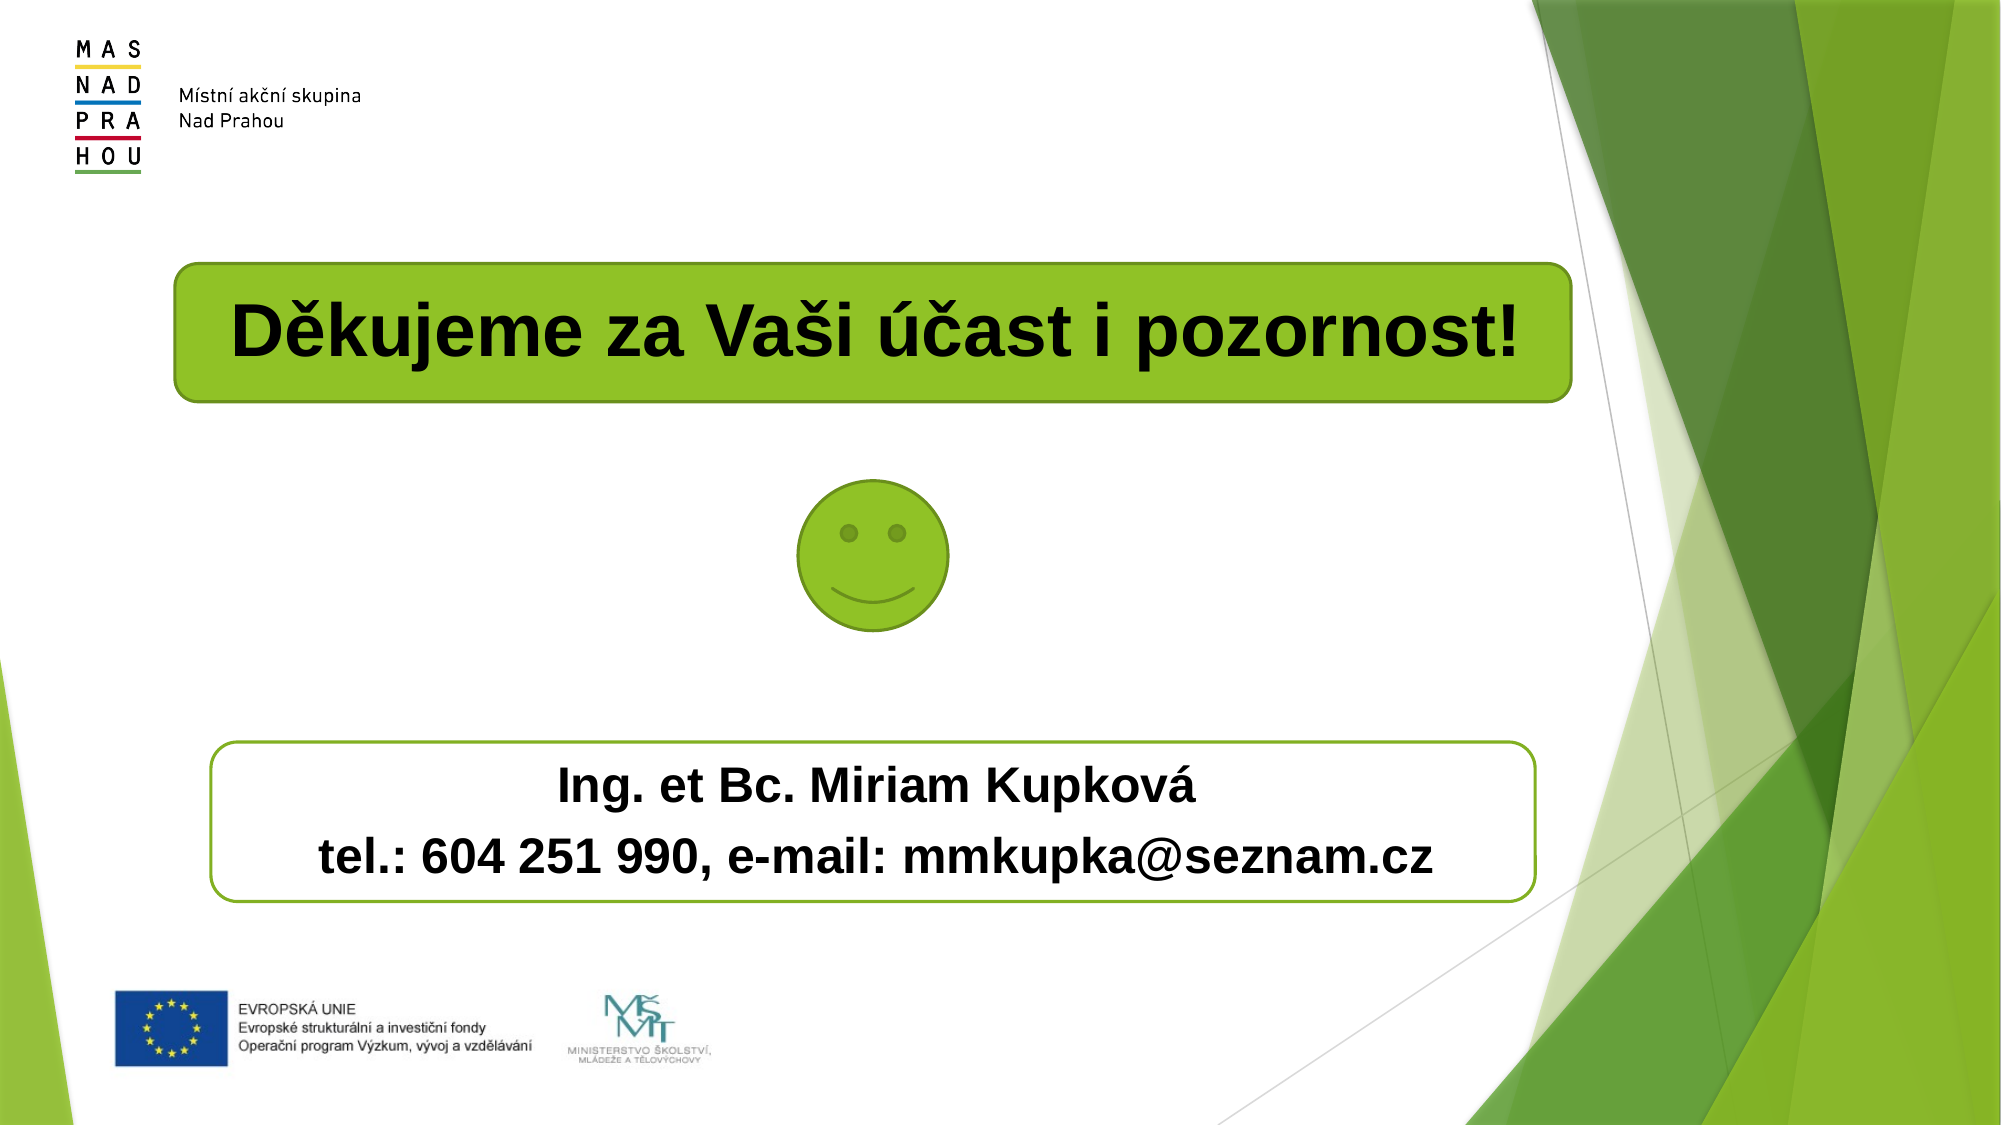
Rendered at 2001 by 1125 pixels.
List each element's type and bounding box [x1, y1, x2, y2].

text_box [184, 740, 1584, 918]
text_box [796, 479, 950, 633]
picture [74, 39, 361, 175]
text_box [174, 249, 1572, 416]
picture [74, 954, 745, 1105]
